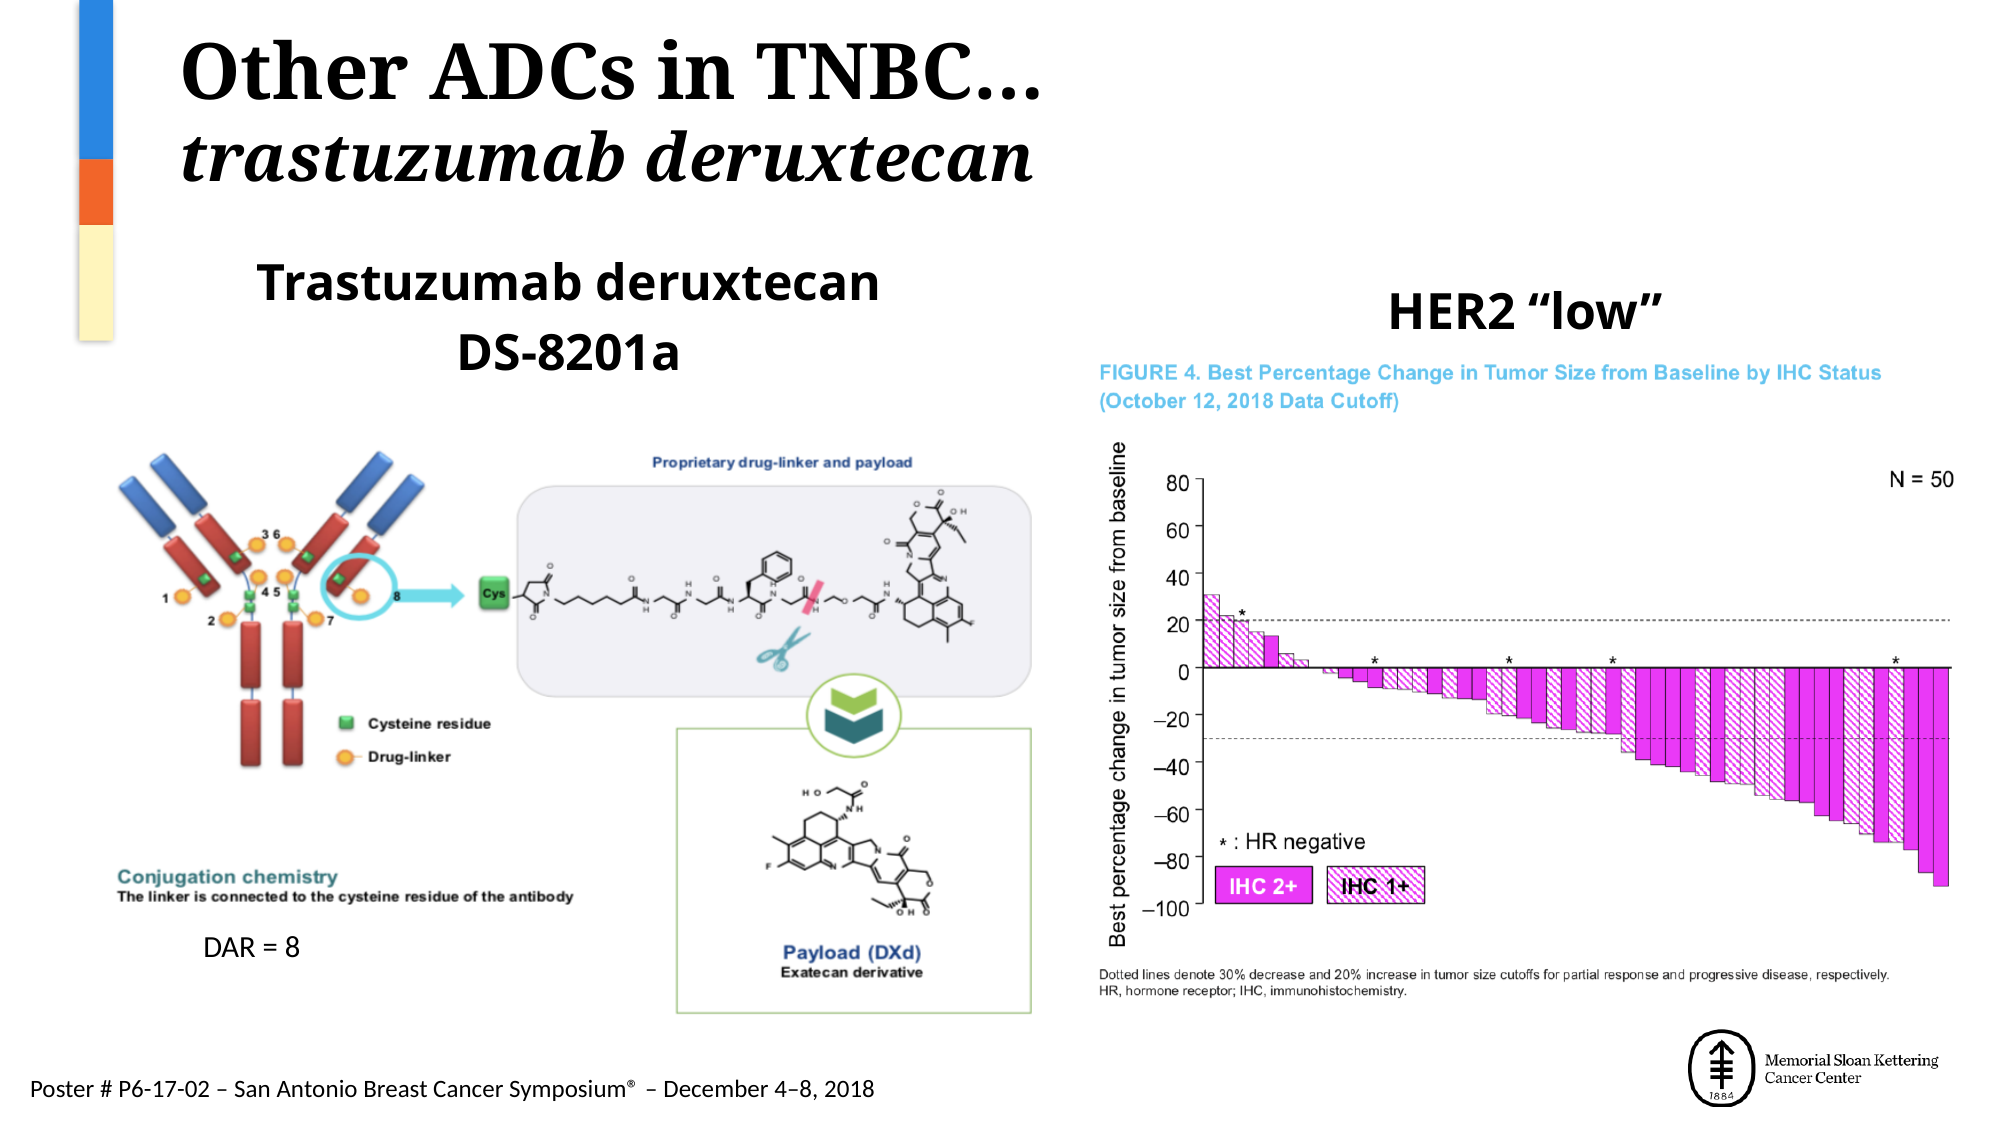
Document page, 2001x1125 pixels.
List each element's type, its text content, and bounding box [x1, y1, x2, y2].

picture [1080, 347, 1970, 1010]
title Other ADCs in TNBC… trastuzumab deruxtecan [164, 41, 1838, 175]
text_box Poster # P6-17-02 – San Antonio Breast Cancer Symposium® – December 4–8, 2018 [14, 1064, 893, 1110]
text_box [82, 425, 1057, 1034]
list Trastuzumab deruxtecan DS-8201a [82, 283, 1056, 389]
list HER2 “low” [1081, 242, 1970, 346]
